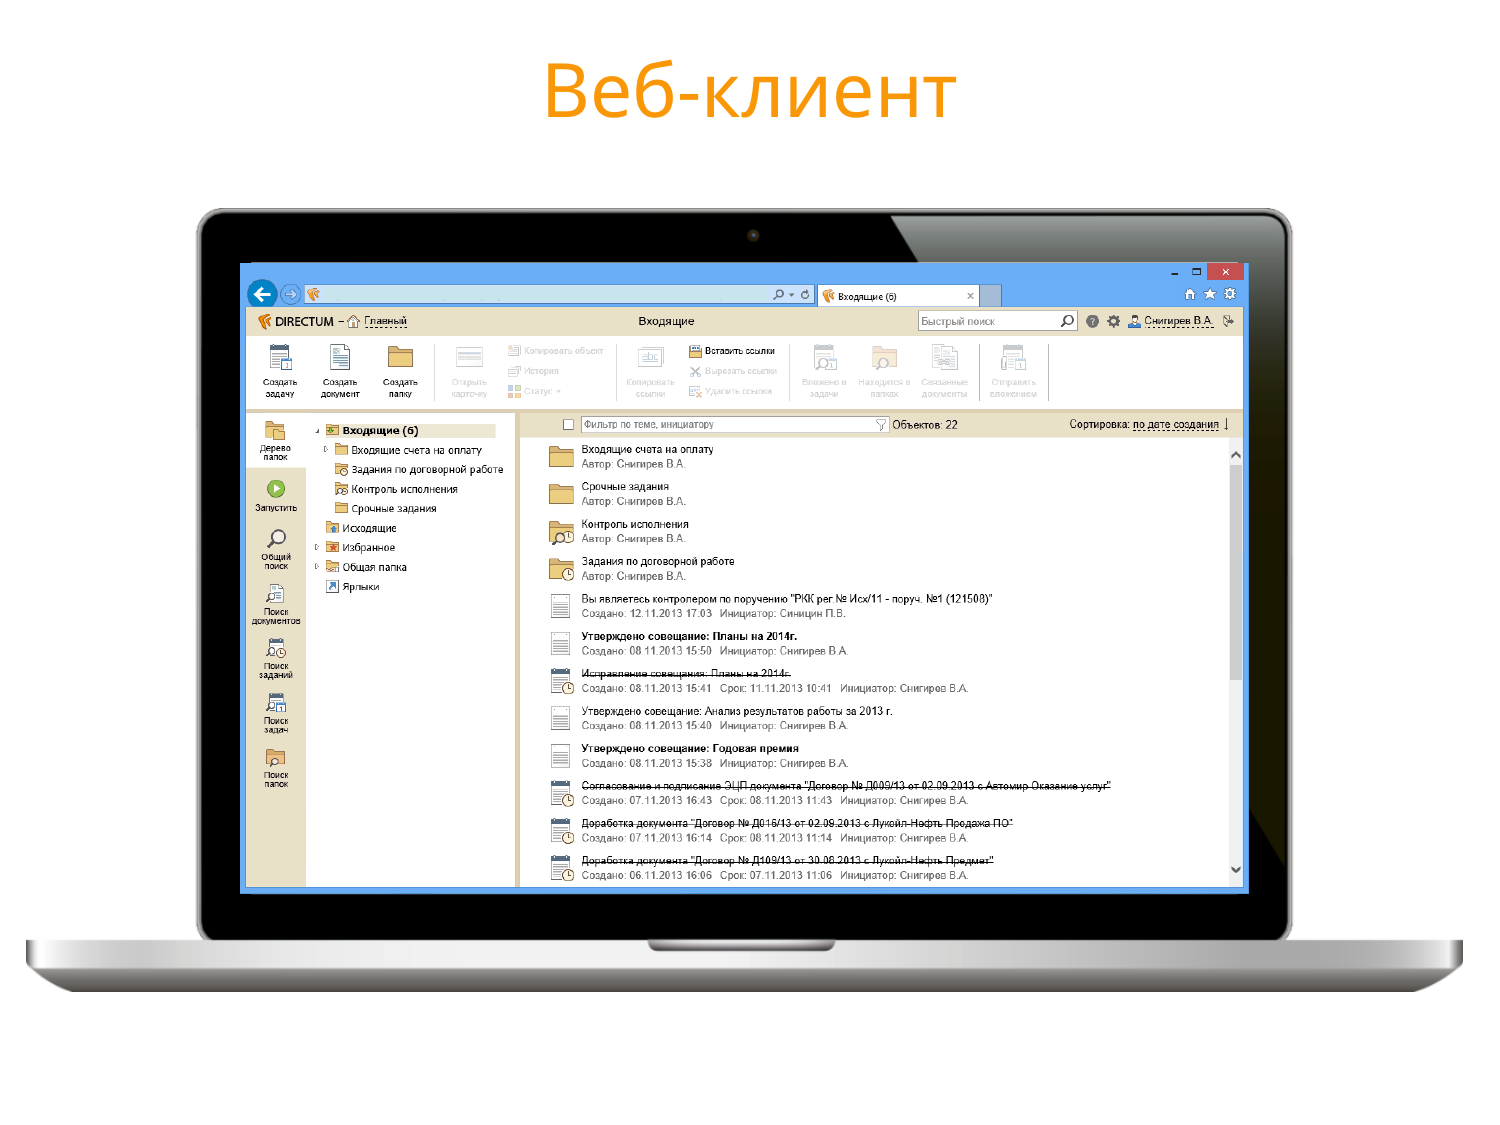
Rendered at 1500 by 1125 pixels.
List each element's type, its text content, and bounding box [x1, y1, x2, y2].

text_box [240, 262, 1250, 894]
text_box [26, 208, 1463, 992]
text_box Веб-клиент [74, 45, 1425, 195]
